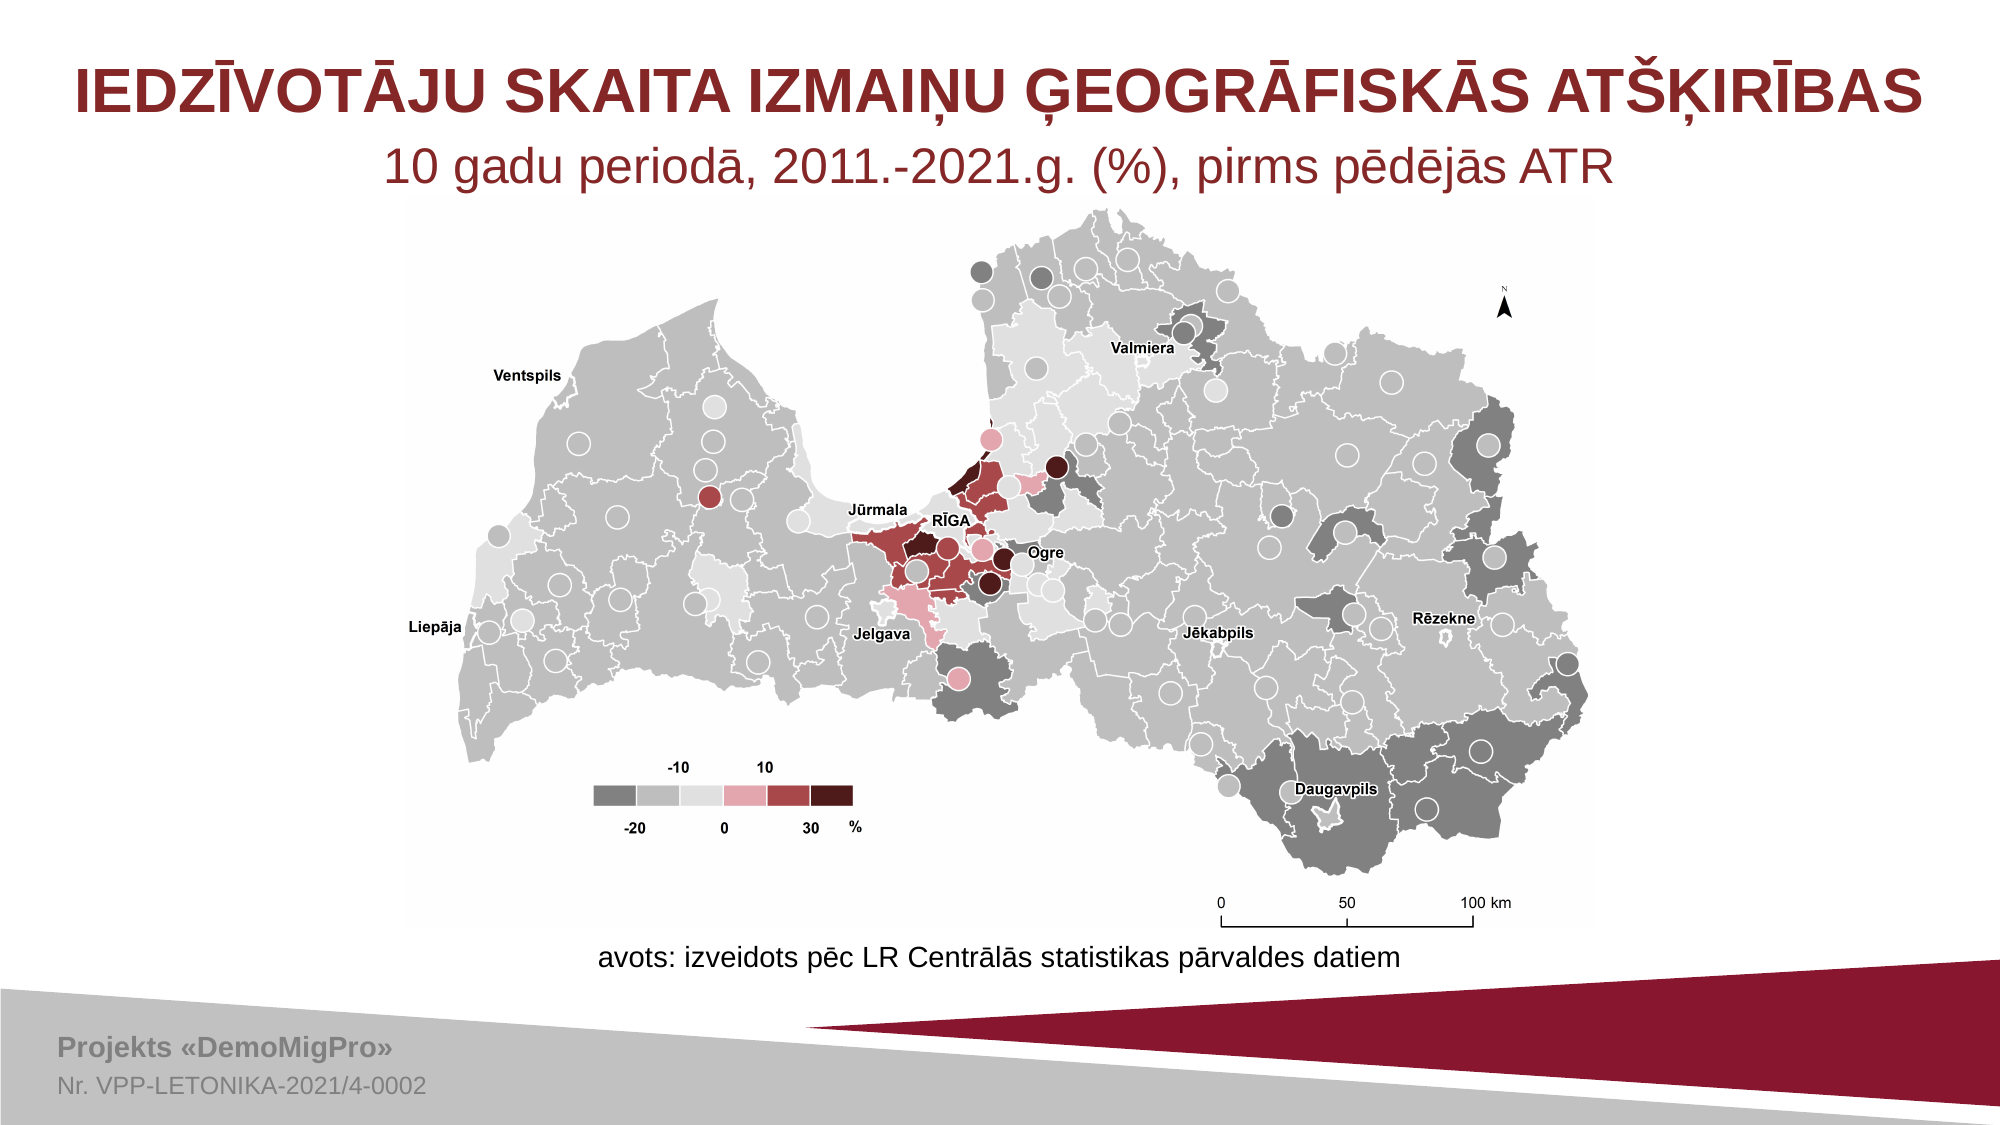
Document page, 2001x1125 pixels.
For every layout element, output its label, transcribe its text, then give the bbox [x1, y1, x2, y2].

picture [405, 196, 1595, 929]
text_box IEDZĪVOTĀJU SKAITA IZMAIŅU ĢEOGRĀFISKĀS ATŠĶIRĪBAS 10 gadu periodā, 2011.-2021.g. (%), pirms pēdējās ATR [0, 23, 2000, 221]
text_box avots: izveidots pēc LR Centrālās statistikas pārvaldes datiem [0, 920, 2000, 959]
picture [0, 959, 2000, 1125]
